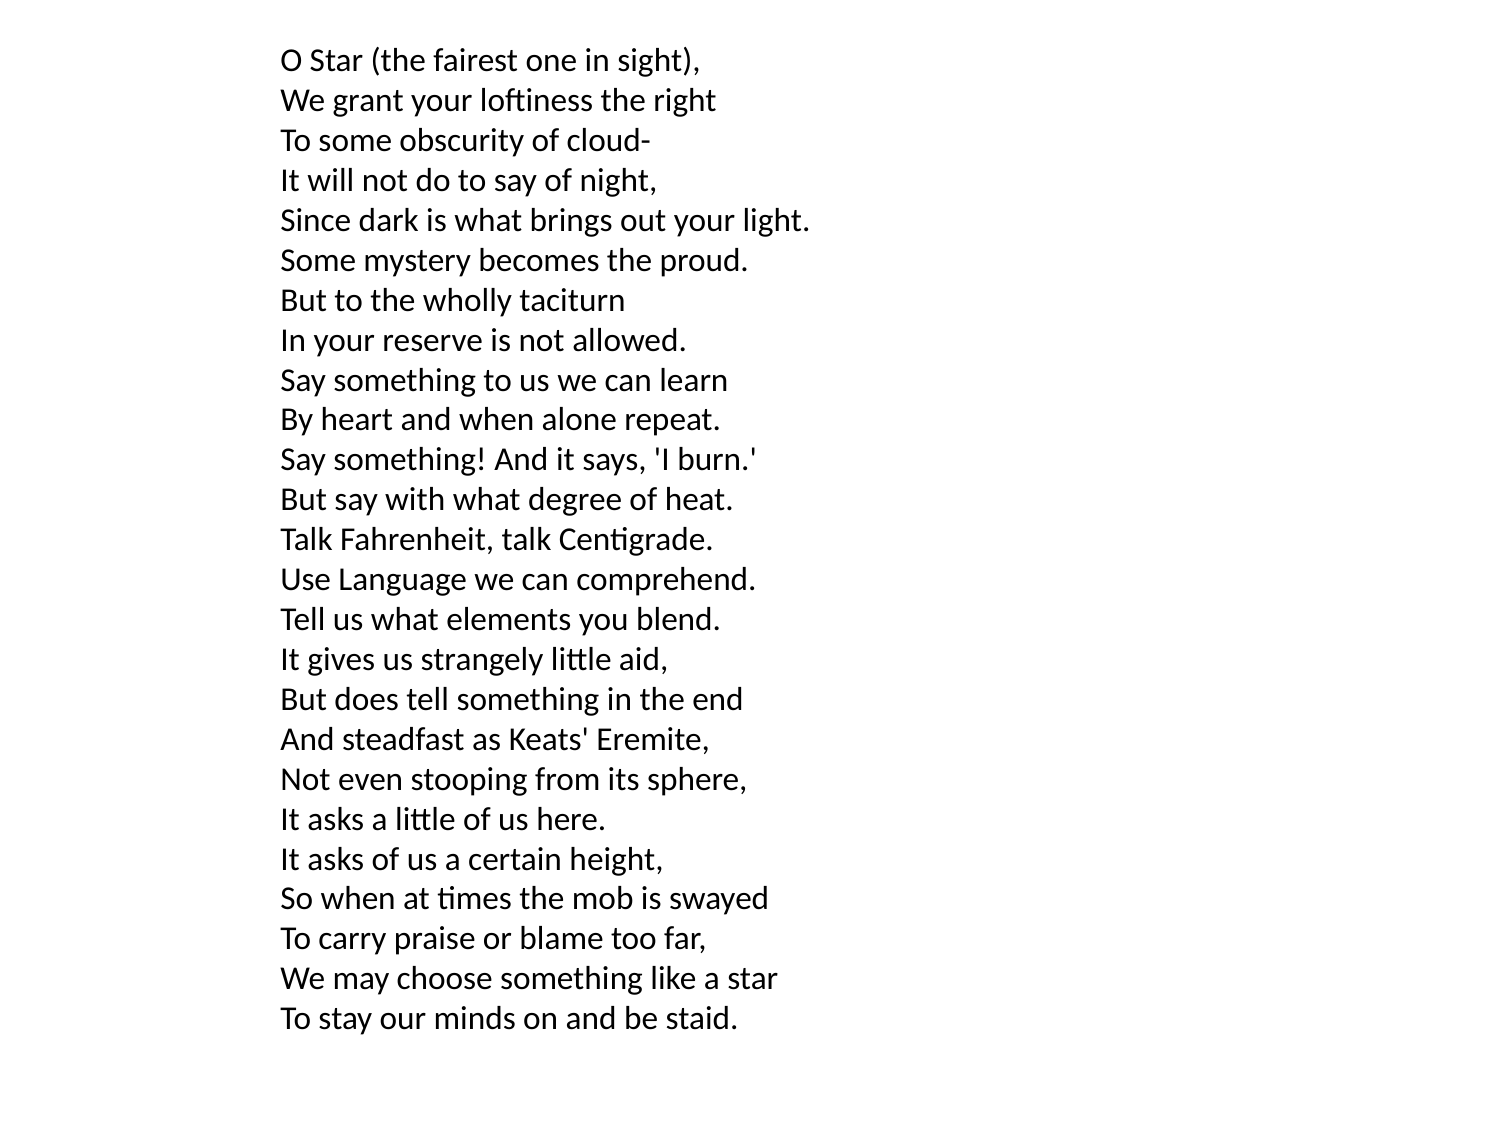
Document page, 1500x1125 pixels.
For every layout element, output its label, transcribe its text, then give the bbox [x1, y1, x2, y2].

text_box O Star (the fairest one in sight), We grant your loftiness the right To some obscurity of cloud- It will not do to say of night, Since dark is what brings out your light. Some mystery becomes the proud. But to the wholly taciturn In your reserve is not allowed. Say something to us we can learn By heart and when alone repeat. Say something! And it says, 'I burn.' But say with what degree of heat. Talk Fahrenheit, talk Centigrade. Use Language we can comprehend. Tell us what elements you blend. It gives us strangely little aid, But does tell something in the end And steadfast as Keats' Eremite, Not even stooping from its sphere, It asks a little of us here. It asks of us a certain height, So when at times the mob is swayed To carry praise or blame too far, We may choose something like a star To stay our minds on and be staid. [265, 30, 1081, 1044]
